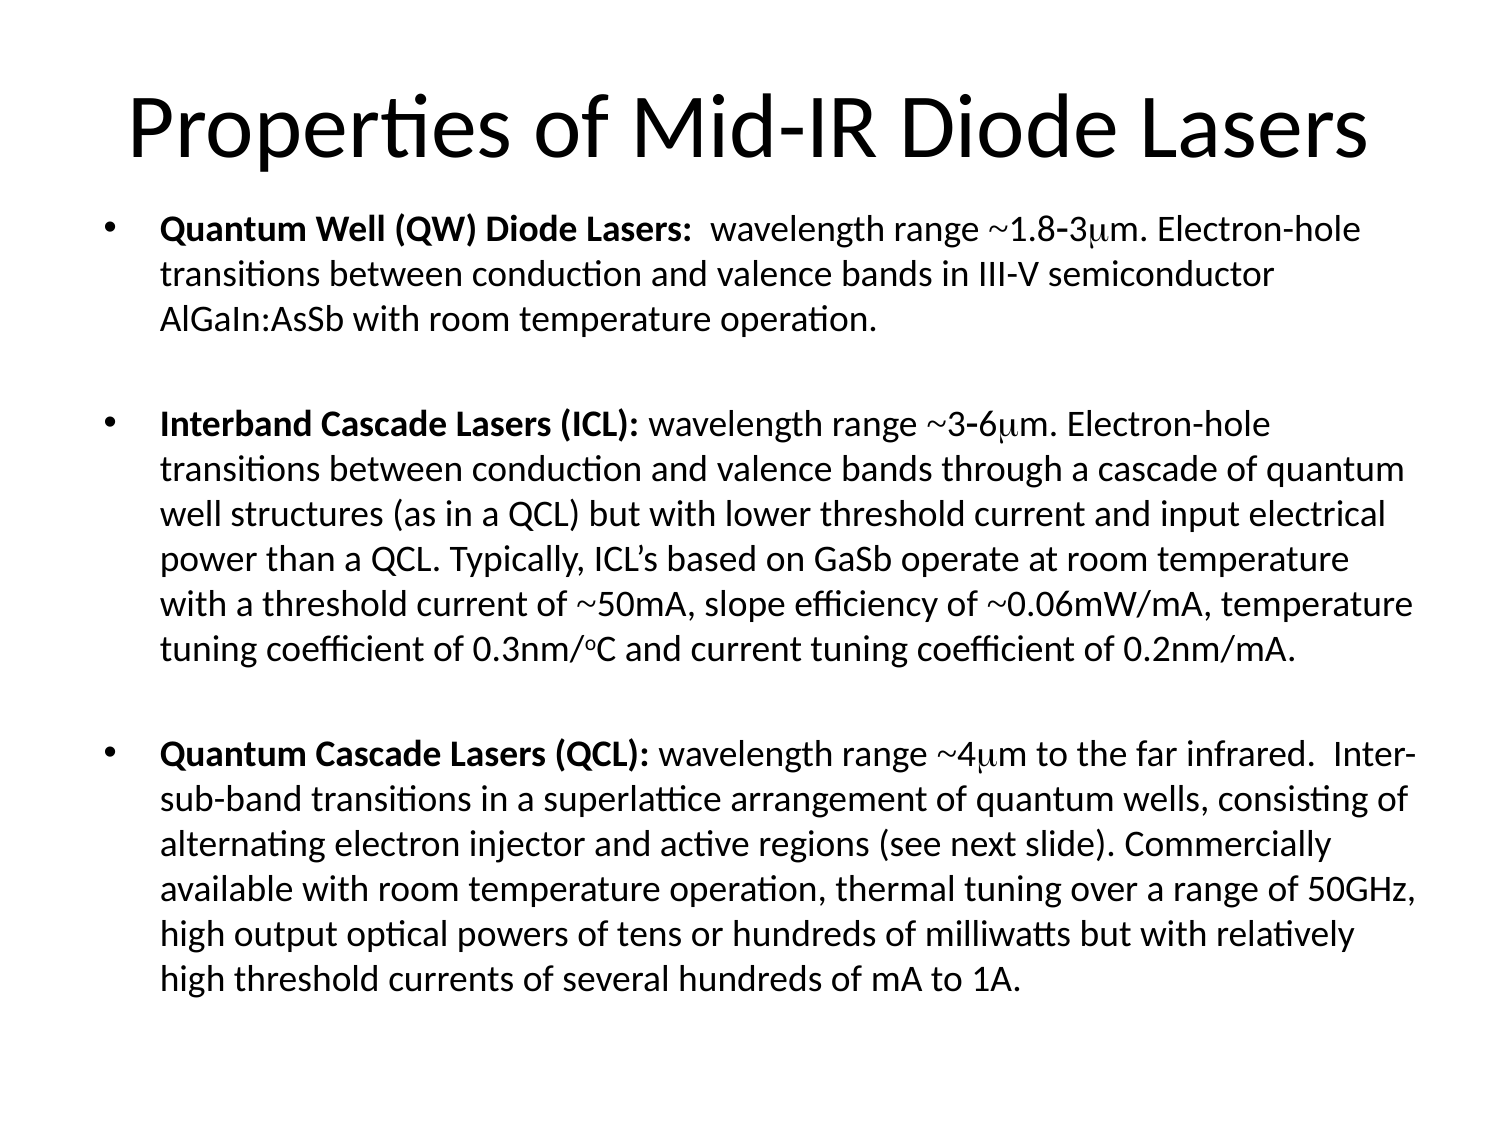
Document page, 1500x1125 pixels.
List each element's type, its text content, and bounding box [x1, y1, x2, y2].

title Properties of Mid-IR Diode Lasers [75, 45, 1425, 197]
list Quantum Well (QW) Diode Lasers: wavelength range ~1.8-3mm. Electron-hole transitions between conduction and valence bands in III-V semiconductor AlGaIn:AsSb with room temperature operation. Interband Cascade Lasers (ICL): wavelength range ~3-6mm. Electron-hole transitions between conduction and valence bands through a cascade of quantum well structures (as in a QCL) but with lower threshold current and input electrical power than a QCL. Typically, ICL’s based on GaSb operate at room temperature with a threshold current of ~50mA, slope efficiency of ~0.06mW/mA, temperature tuning coefficient of 0.3nm/oC and current tuning coefficient of 0.2nm/mA. Quantum Cascade Lasers (QCL): wavelength range ~4mm to the far infrared. Inter-sub-band transitions in a superlattice arrangement of quantum wells, consisting of alternating electron injector and active regions (see next slide). Commercially available with room temperature operation, thermal tuning over a range of 50GHz, high output optical powers of tens or hundreds of milliwatts but with relatively high threshold currents of several hundreds of mA to 1A. [88, 196, 1436, 1018]
